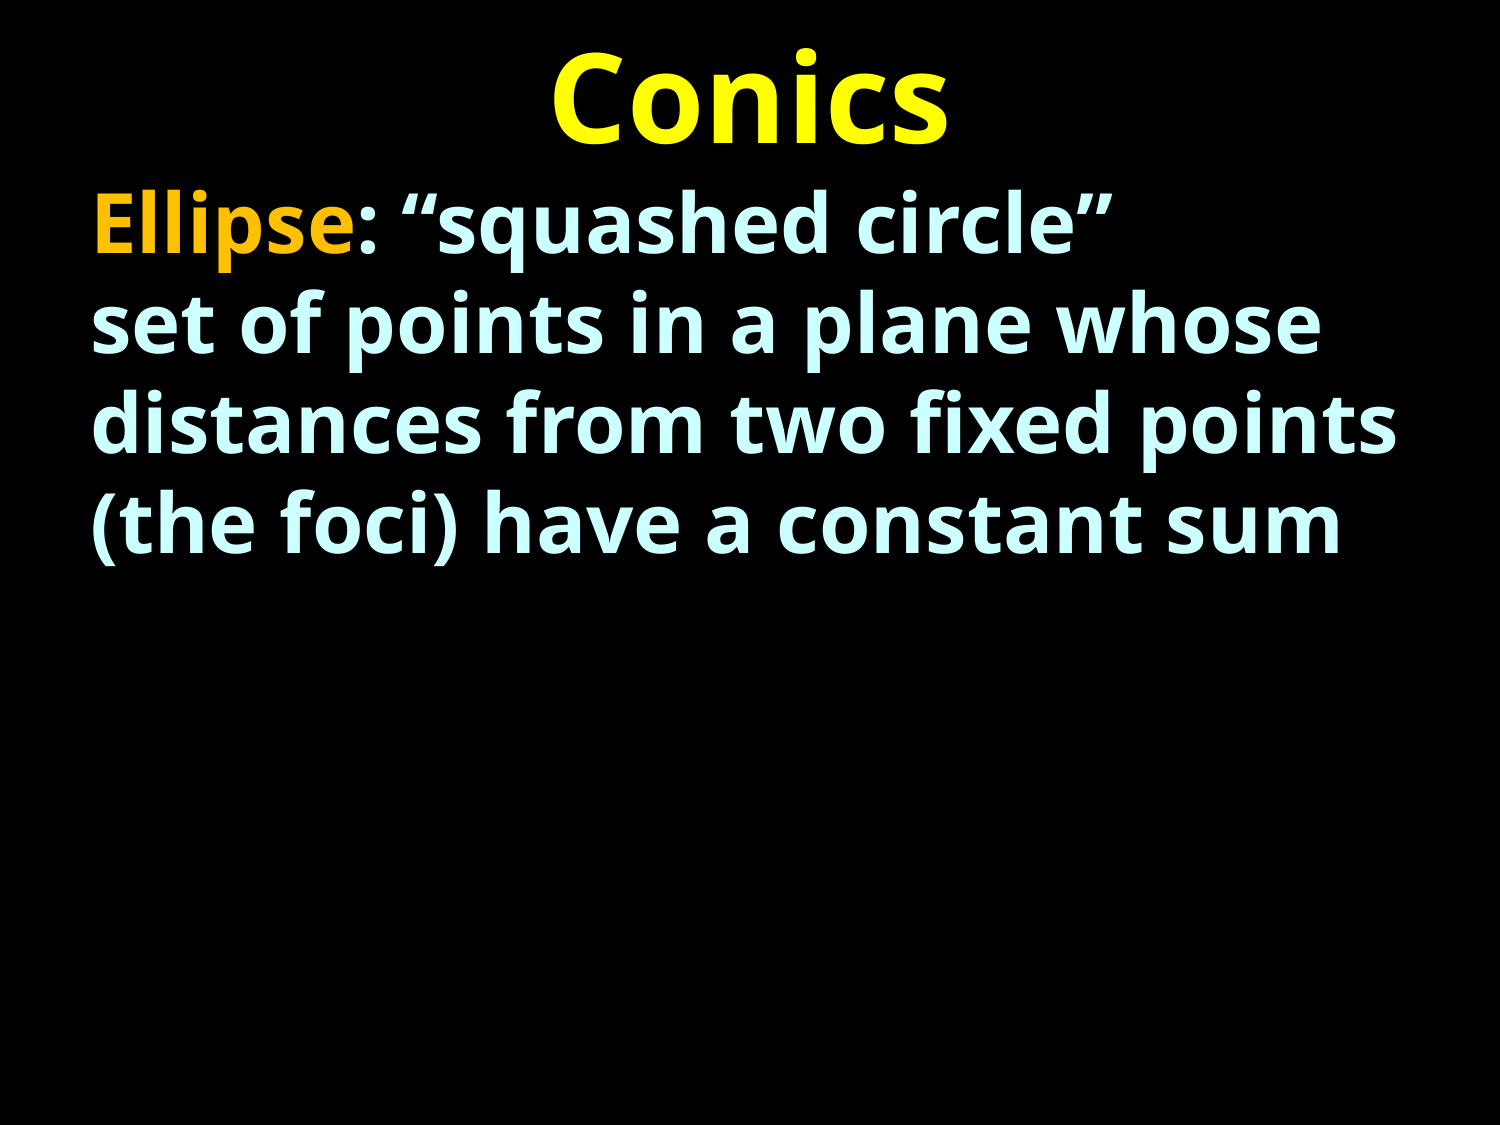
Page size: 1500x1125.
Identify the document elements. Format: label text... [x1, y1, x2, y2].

list Ellipse: “squashed circle” set of points in a plane whose distances from two fixed points (the foci) have a constant sum [75, 162, 1425, 1088]
title Conics [0, 0, 1500, 188]
